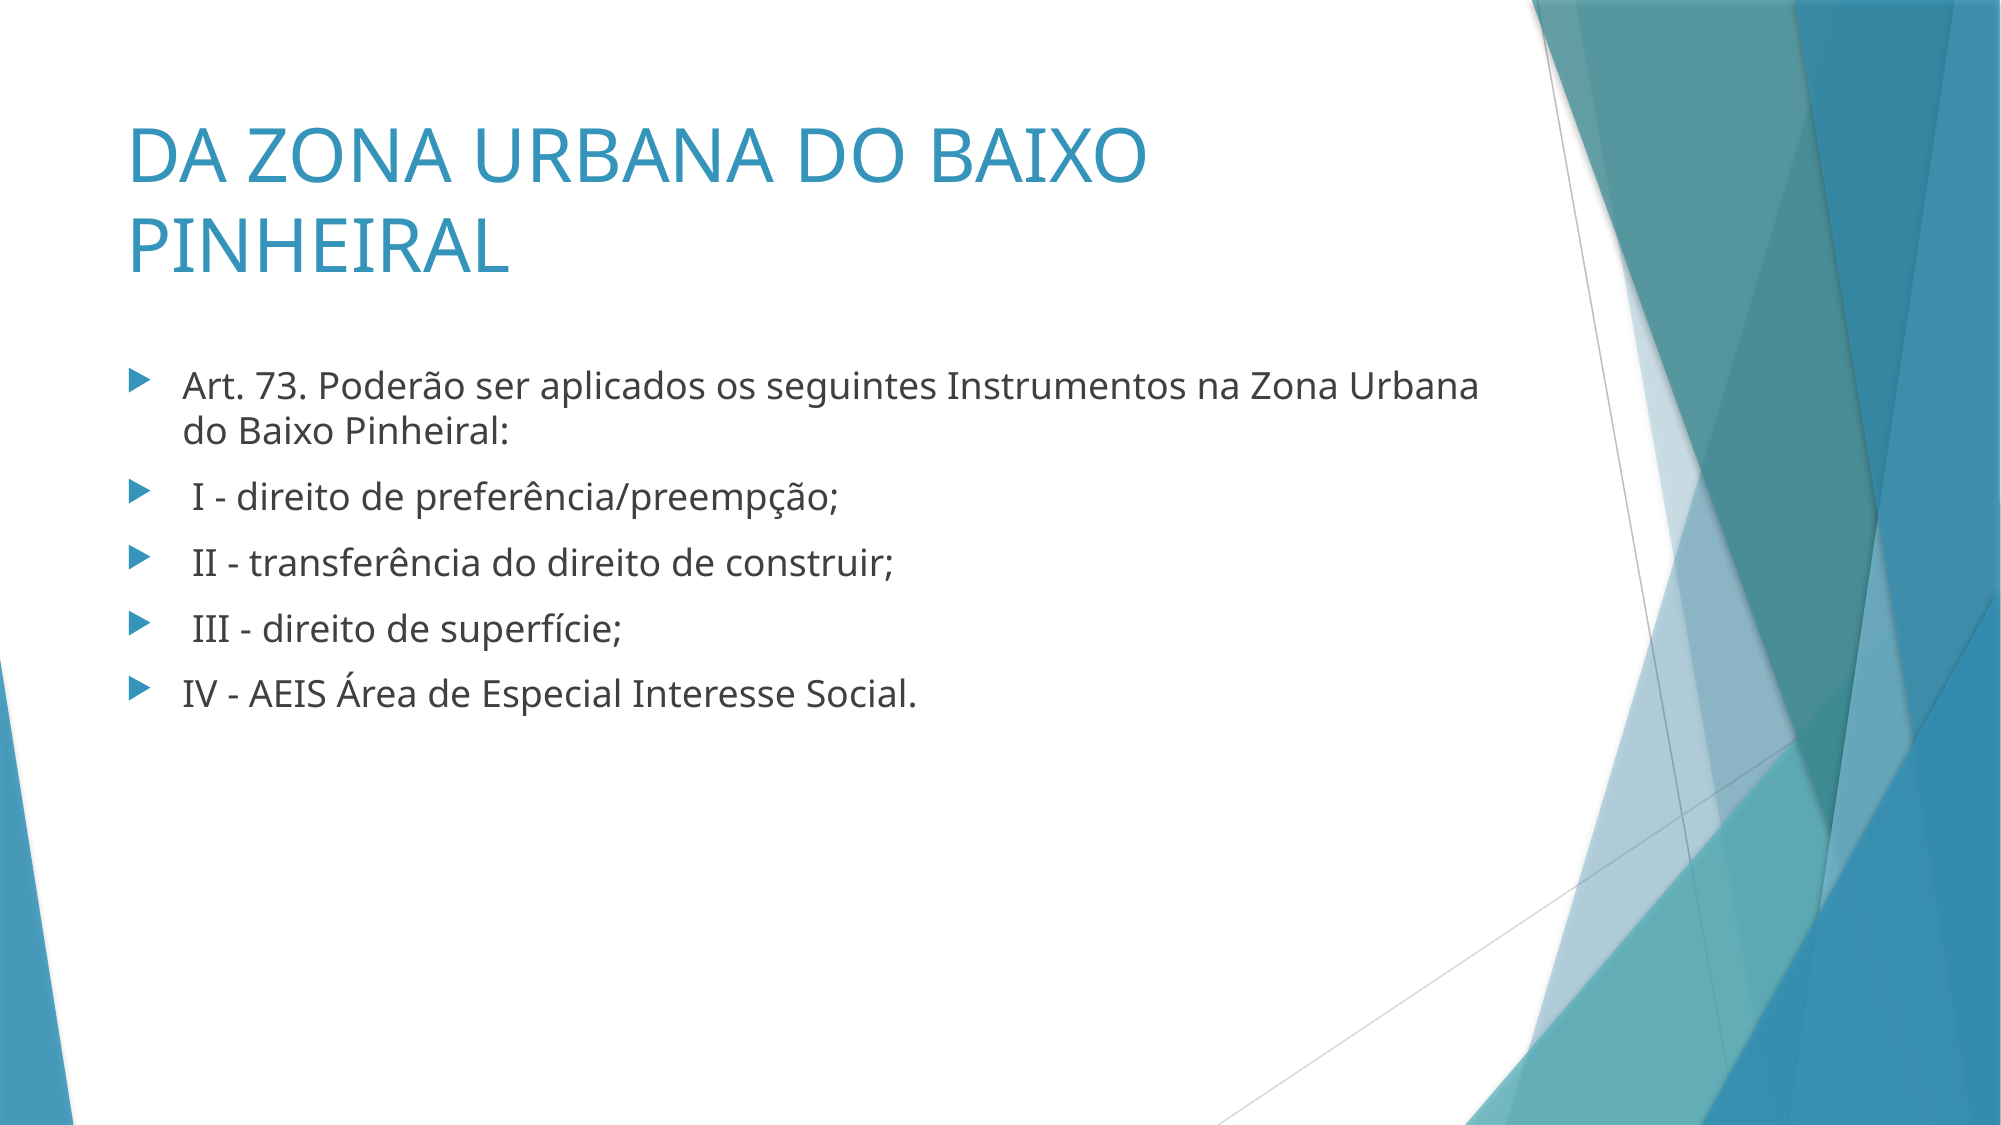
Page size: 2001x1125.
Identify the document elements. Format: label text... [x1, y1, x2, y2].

list Art. 73. Poderão ser aplicados os seguintes Instrumentos na Zona Urbana do Baixo Pinheiral: I - direito de preferência/preempção; II - transferência do direito de construir; III - direito de superfície; IV - AEIS Área de Especial Interesse Social. [111, 354, 1522, 992]
title DA ZONA URBANA DO BAIXO PINHEIRAL [111, 99, 1522, 317]
